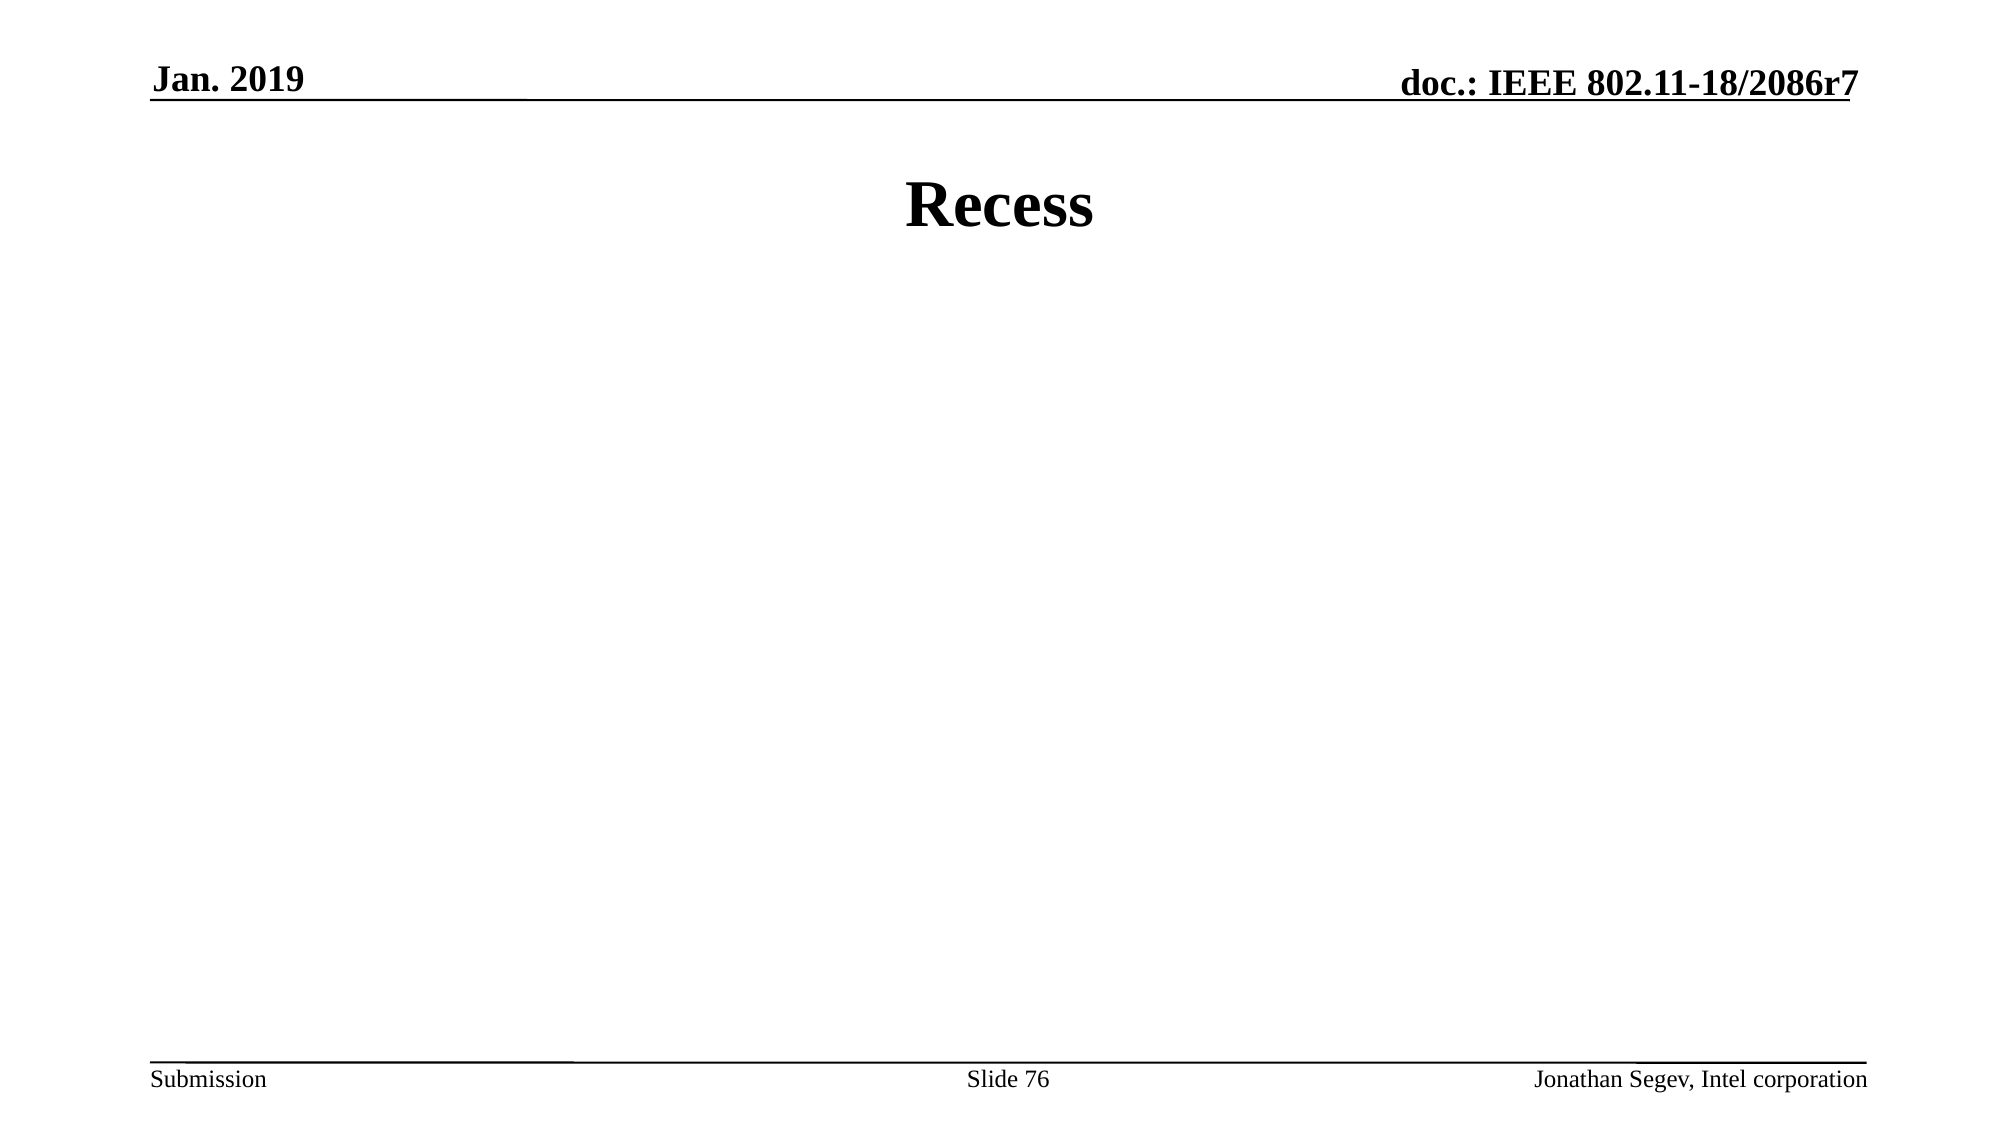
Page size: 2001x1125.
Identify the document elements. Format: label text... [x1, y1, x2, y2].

title Recess [149, 112, 1850, 288]
slide_number Slide 76 [950, 1061, 1067, 1123]
footer Jonathan Segev, Intel corporation [1171, 1061, 1869, 1093]
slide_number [152, 54, 563, 100]
